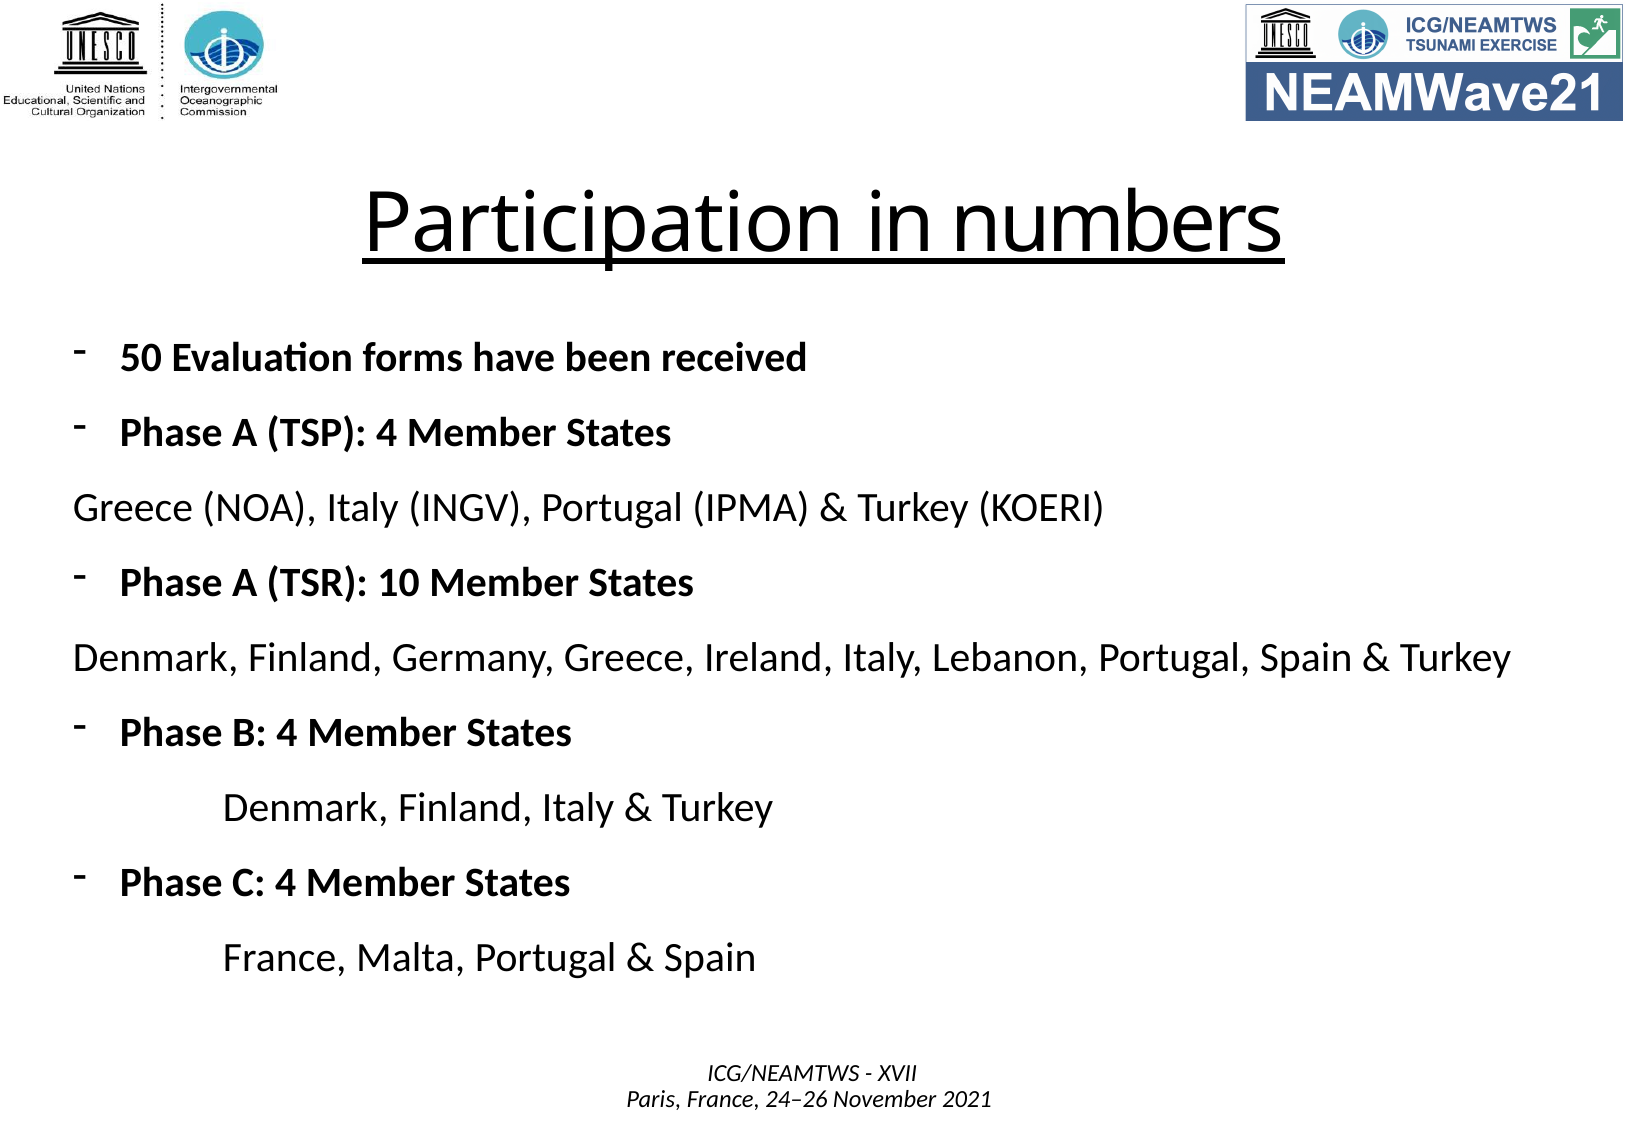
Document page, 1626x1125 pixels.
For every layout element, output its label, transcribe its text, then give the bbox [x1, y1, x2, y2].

text_box 50 Evaluation forms have been received Phase A (TSP): 4 Member States Greece (NOA), Italy (INGV), Portugal (IPMA) & Turkey (KOERI) Phase A (TSR): 10 Member States Denmark, Finland, Germany, Greece, Ireland, Italy, Lebanon, Portugal, Spain & Turkey Phase B: 4 Member States Denmark, Finland, Italy & Turkey Phase C: 4 Member States France, Malta, Portugal & Spain [70, 304, 1555, 1063]
picture [1244, 2, 1625, 123]
text_box [1, 2, 279, 121]
title Participation in numbers [111, 59, 1514, 278]
text_box ICG/NEAMTWS - XVII Paris, France, 24–26 November 2021 [203, 1052, 1422, 1122]
